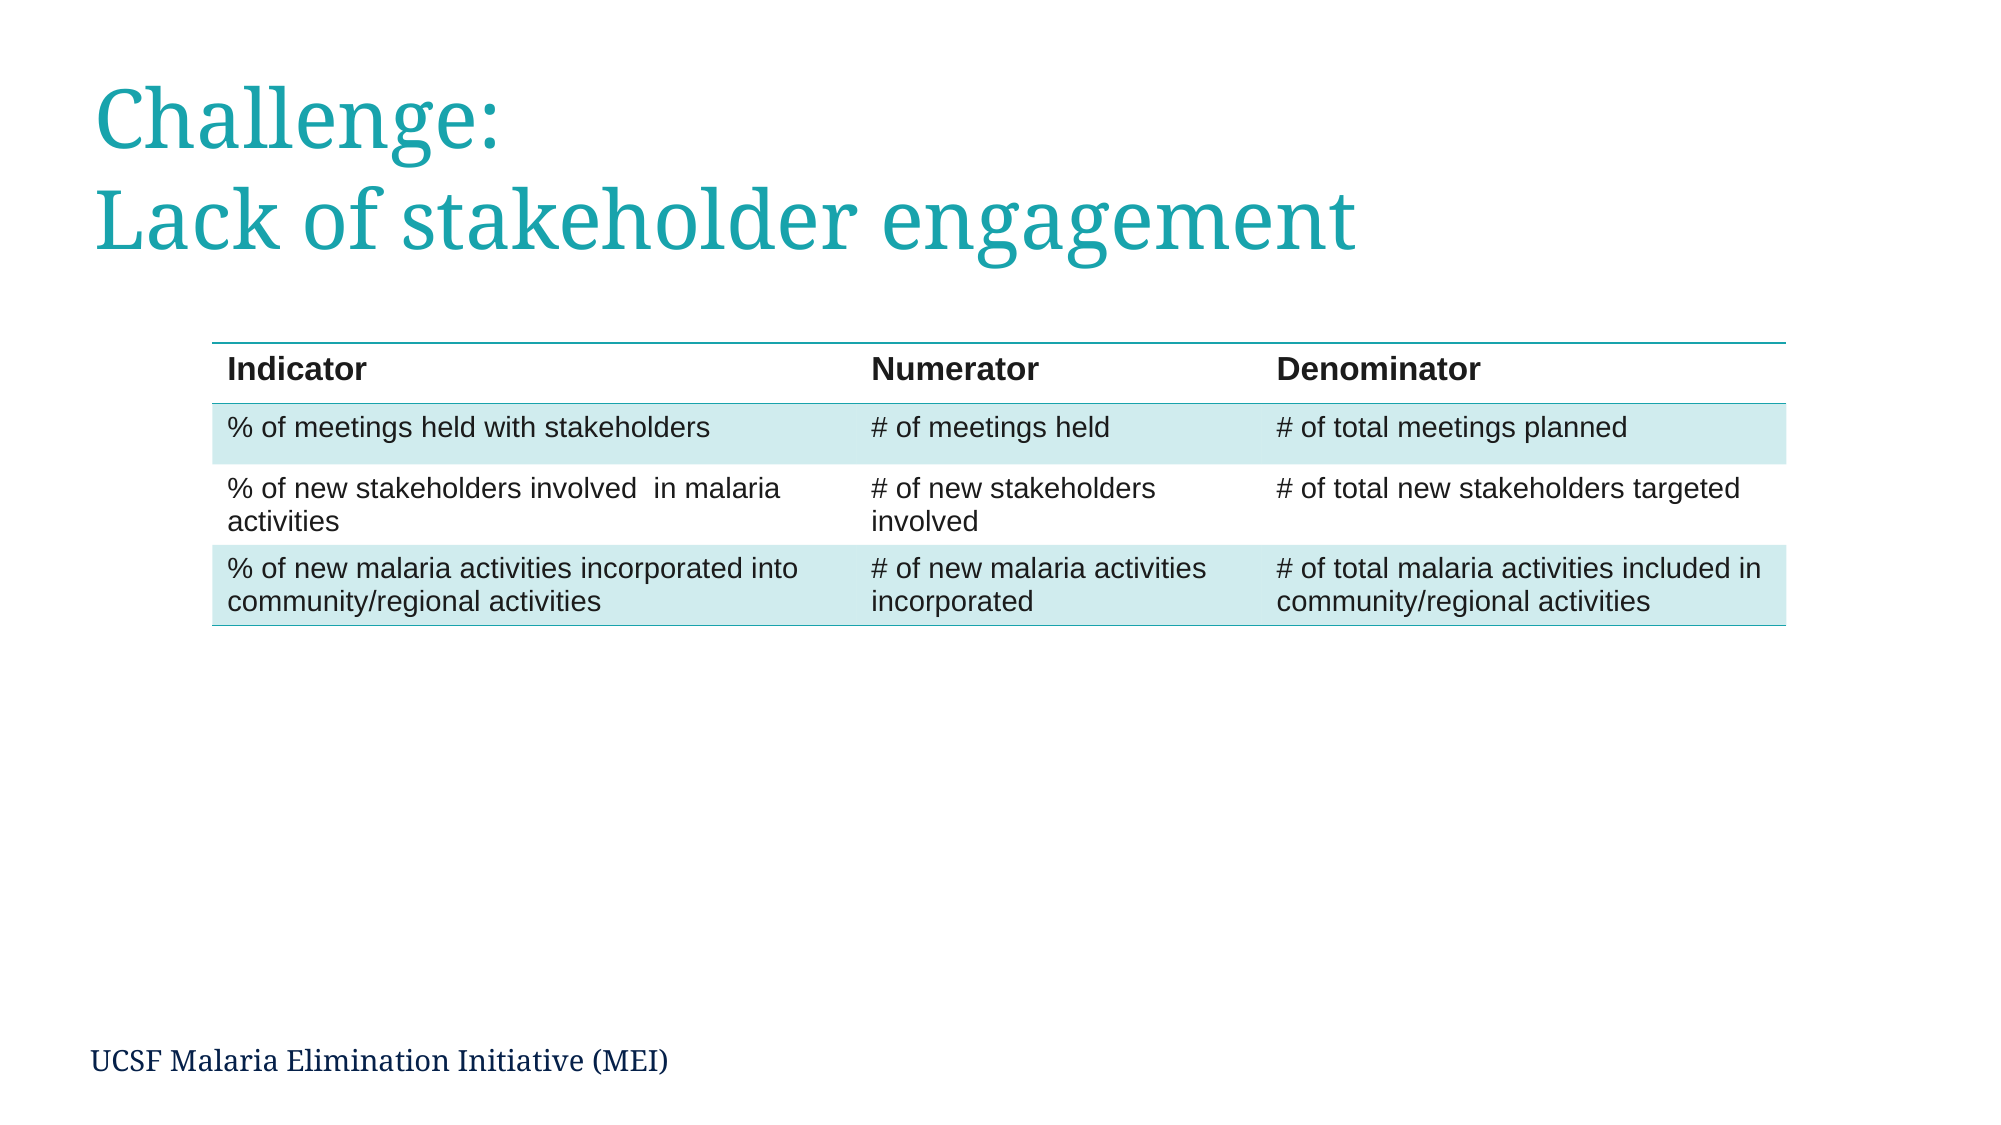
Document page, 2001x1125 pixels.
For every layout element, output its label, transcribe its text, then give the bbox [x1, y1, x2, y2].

table_cell # of meetings held [856, 404, 1262, 464]
table_cell % of new malaria activities incorporated into community/regional activities [212, 545, 856, 625]
table_cell # of new stakeholders involved [856, 464, 1262, 545]
table_header Denominator [1262, 344, 1786, 403]
table_cell # of total new stakeholders targeted [1262, 464, 1786, 545]
table_cell # of new malaria activities incorporated [856, 545, 1262, 625]
table_cell % of meetings held with stakeholders [212, 404, 856, 464]
table_cell # of total meetings planned [1262, 404, 1786, 464]
table_header Indicator [212, 344, 856, 403]
table_cell % of new stakeholders involved in malaria activities [212, 464, 856, 545]
title Challenge: Lack of stakeholder engagement [79, 59, 1948, 278]
table_cell # of total malaria activities included in community/regional activities [1262, 545, 1786, 625]
table_header Numerator [856, 344, 1262, 403]
